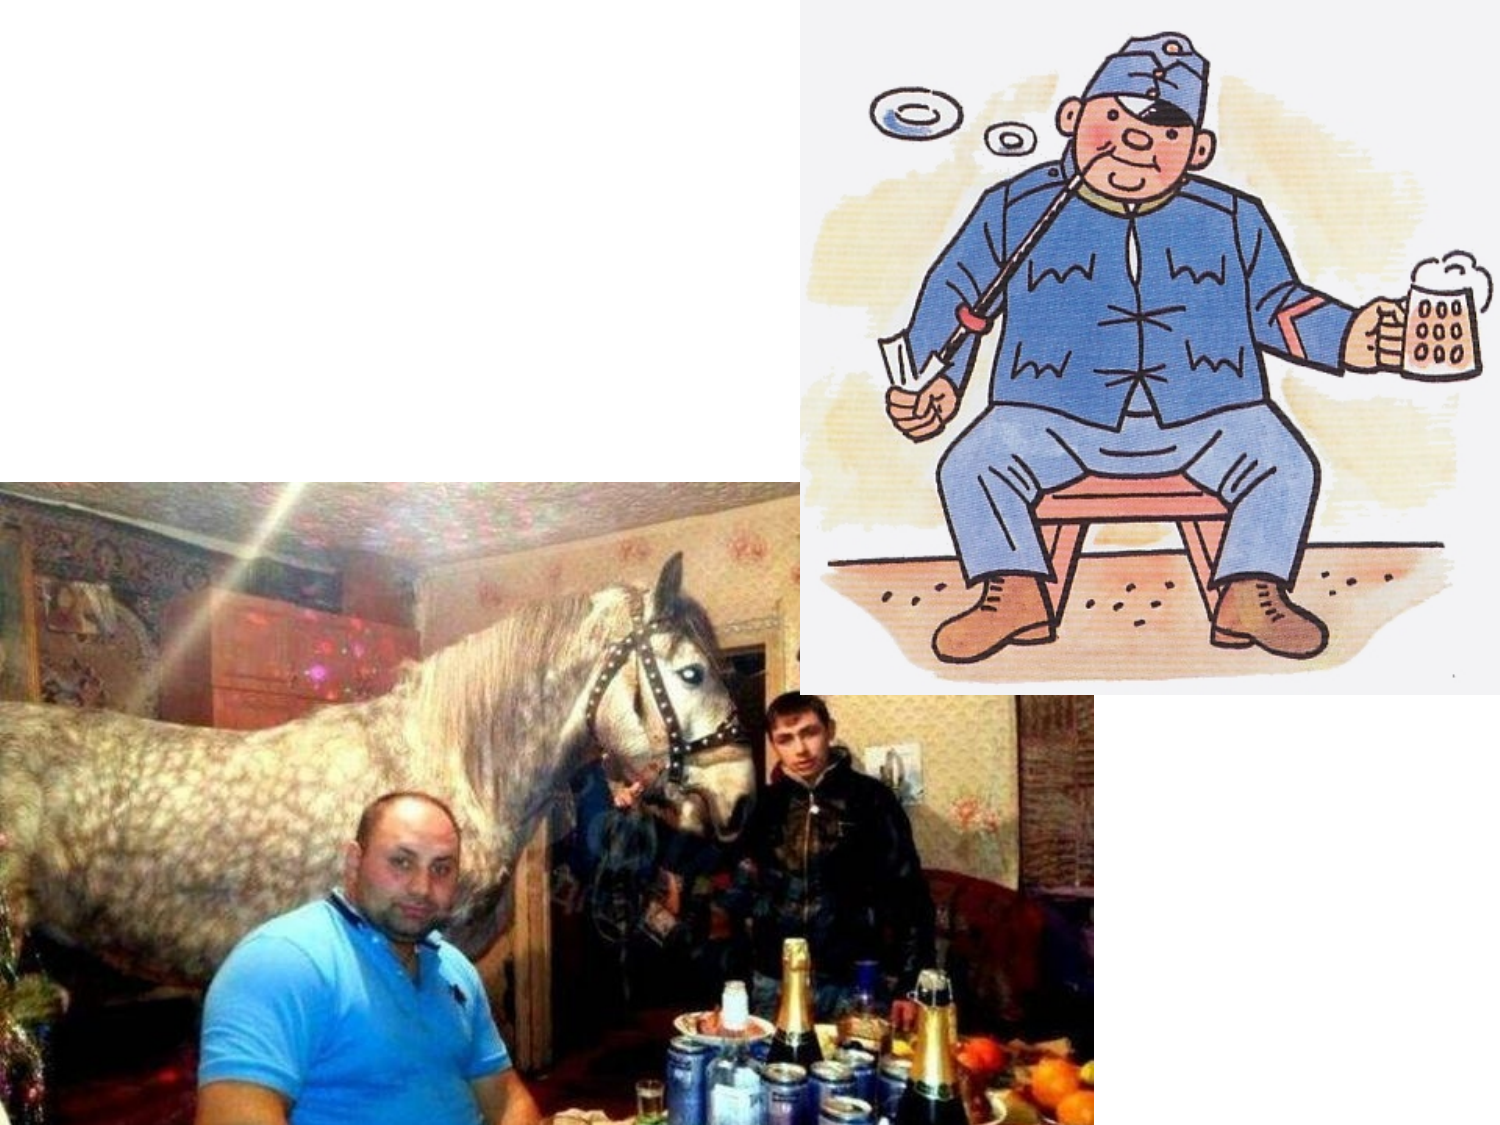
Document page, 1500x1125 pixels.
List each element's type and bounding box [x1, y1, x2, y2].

picture [0, 482, 1094, 1125]
text_box [799, 0, 1500, 695]
